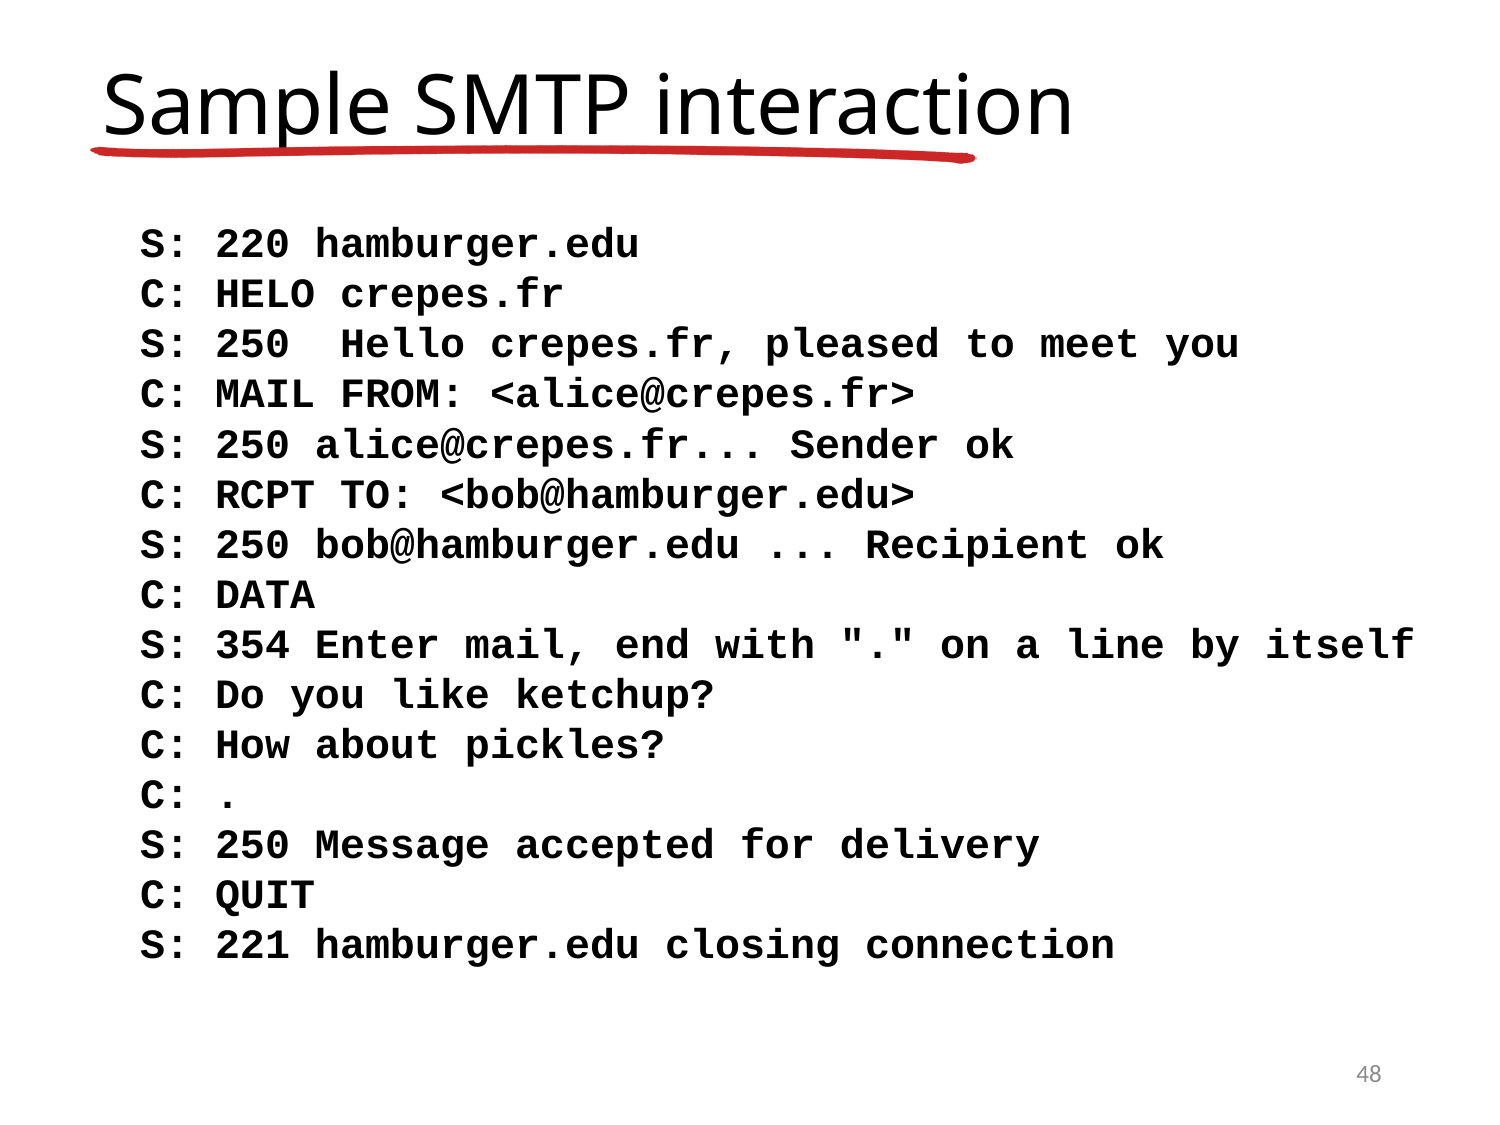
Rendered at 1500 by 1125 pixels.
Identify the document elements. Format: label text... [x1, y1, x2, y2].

slide_number 48 [1059, 1042, 1397, 1103]
picture [86, 140, 987, 169]
text_box S: 220 hamburger.edu C: HELO crepes.fr S: 250 Hello crepes.fr, pleased to meet you C: MAIL FROM: <alice@crepes.fr> S: 250 alice@crepes.fr... Sender ok C: RCPT TO: <bob@hamburger.edu> S: 250 bob@hamburger.edu ... Recipient ok C: DATA S: 354 Enter mail, end with "." on a line by itself C: Do you like ketchup? C: How about pickles? C: . S: 250 Message accepted for delivery C: QUIT S: 221 hamburger.edu closing connection [0, 208, 1455, 974]
title Sample SMTP interaction [87, 33, 1363, 182]
